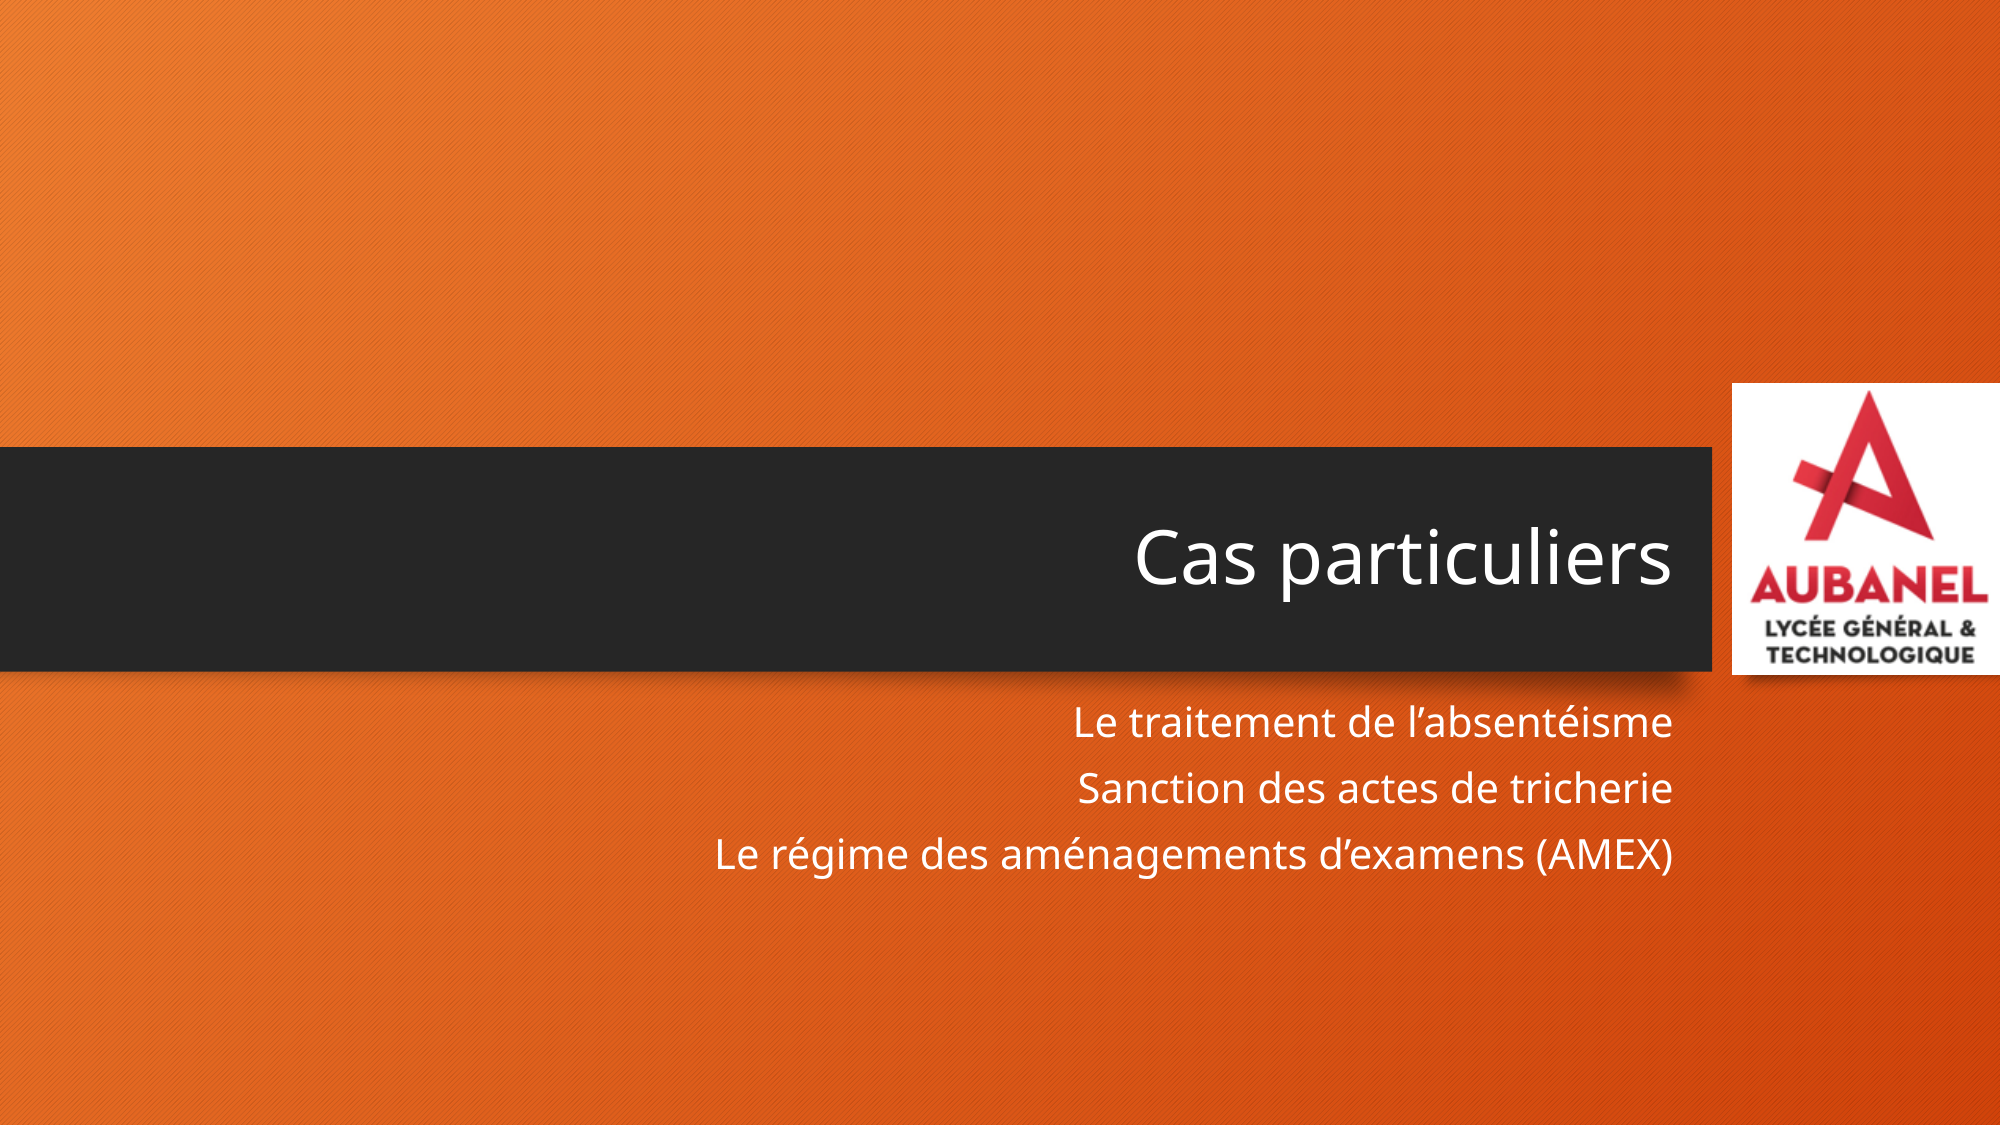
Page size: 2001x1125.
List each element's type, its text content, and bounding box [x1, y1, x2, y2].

list Le traitement de l’absentéisme Sanction des actes de tricherie Le régime des aménagements d’examens (AMEX) [111, 694, 1689, 974]
title Cas particuliers [111, 470, 1689, 650]
picture [0, 672, 1713, 724]
picture [1731, 383, 2000, 695]
